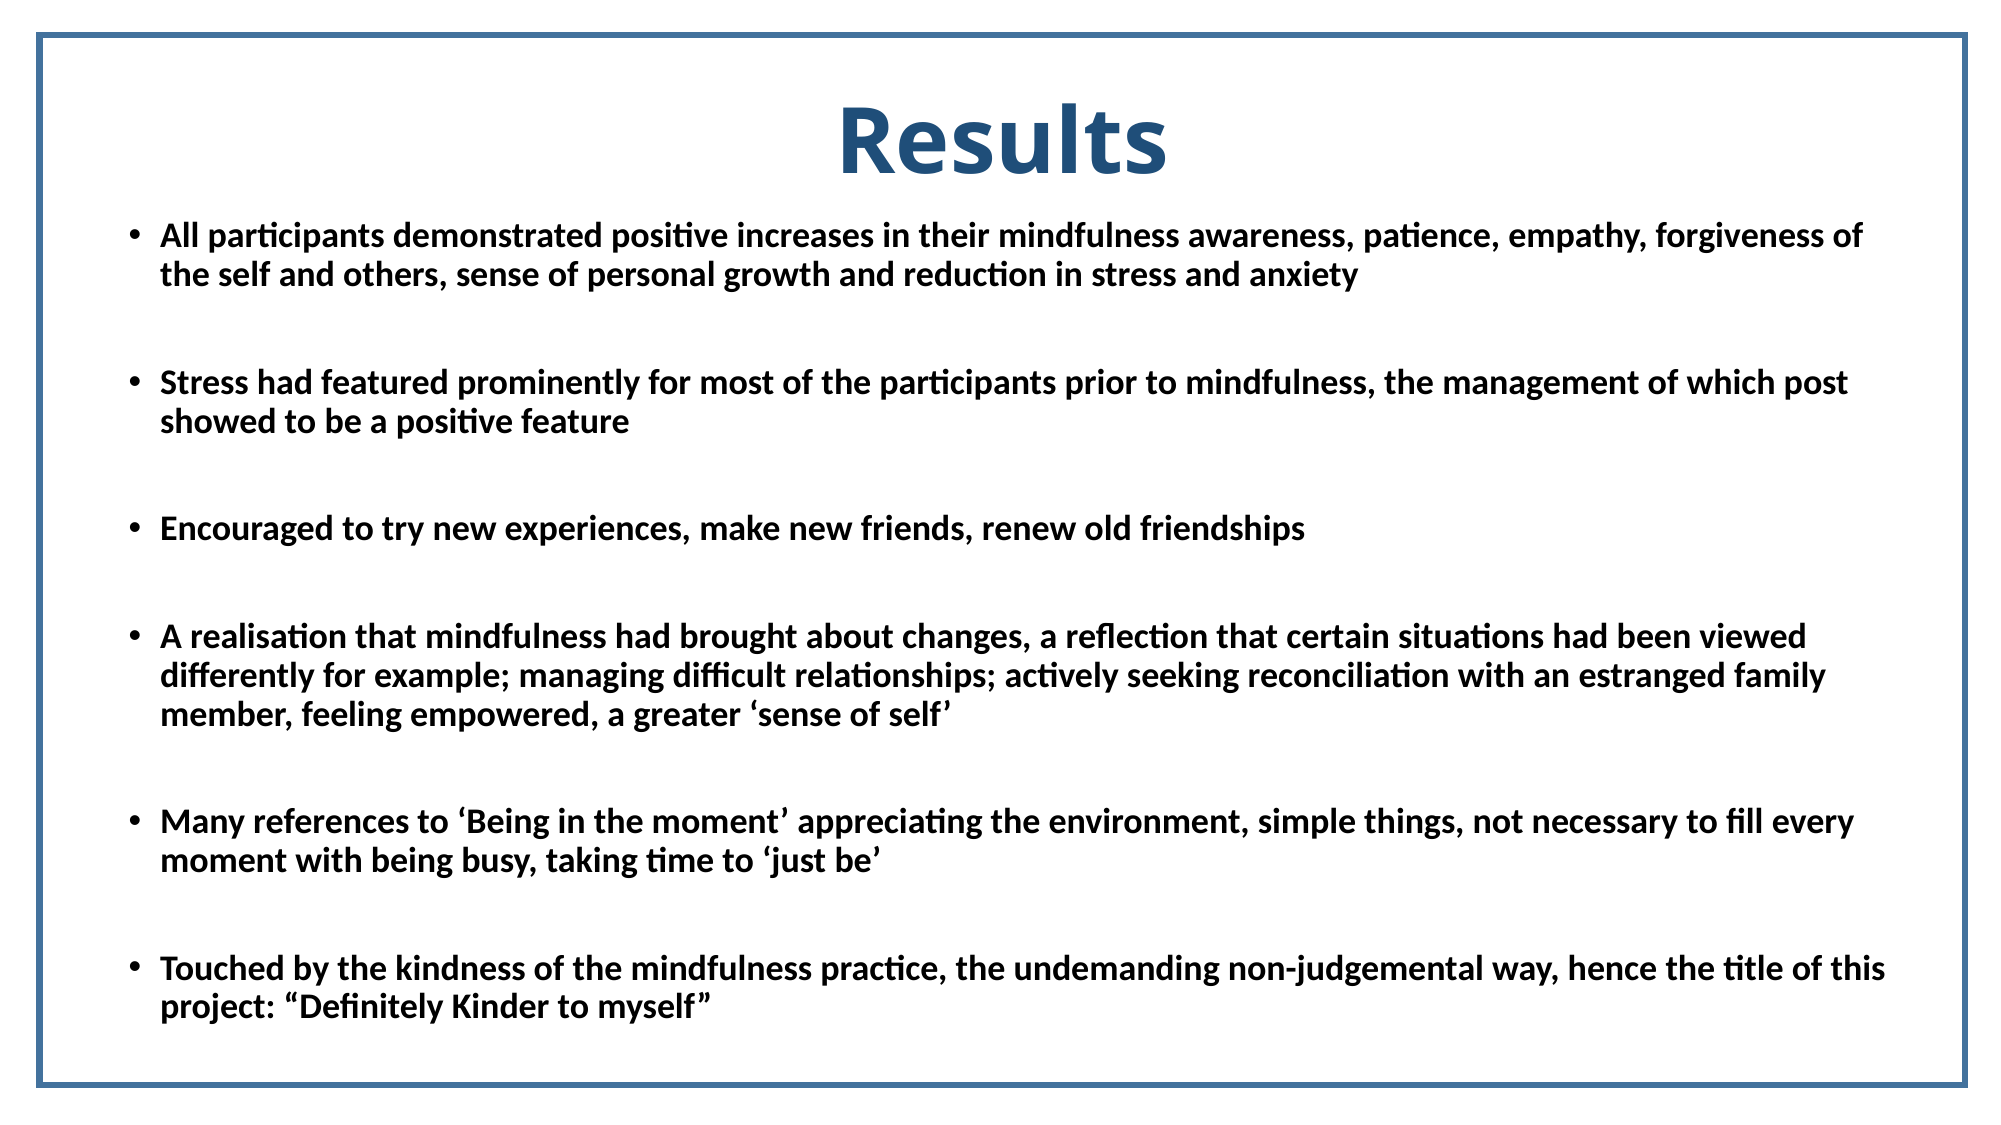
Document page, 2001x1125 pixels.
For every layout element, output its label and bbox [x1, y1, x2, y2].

text_box [38, 34, 1966, 1086]
